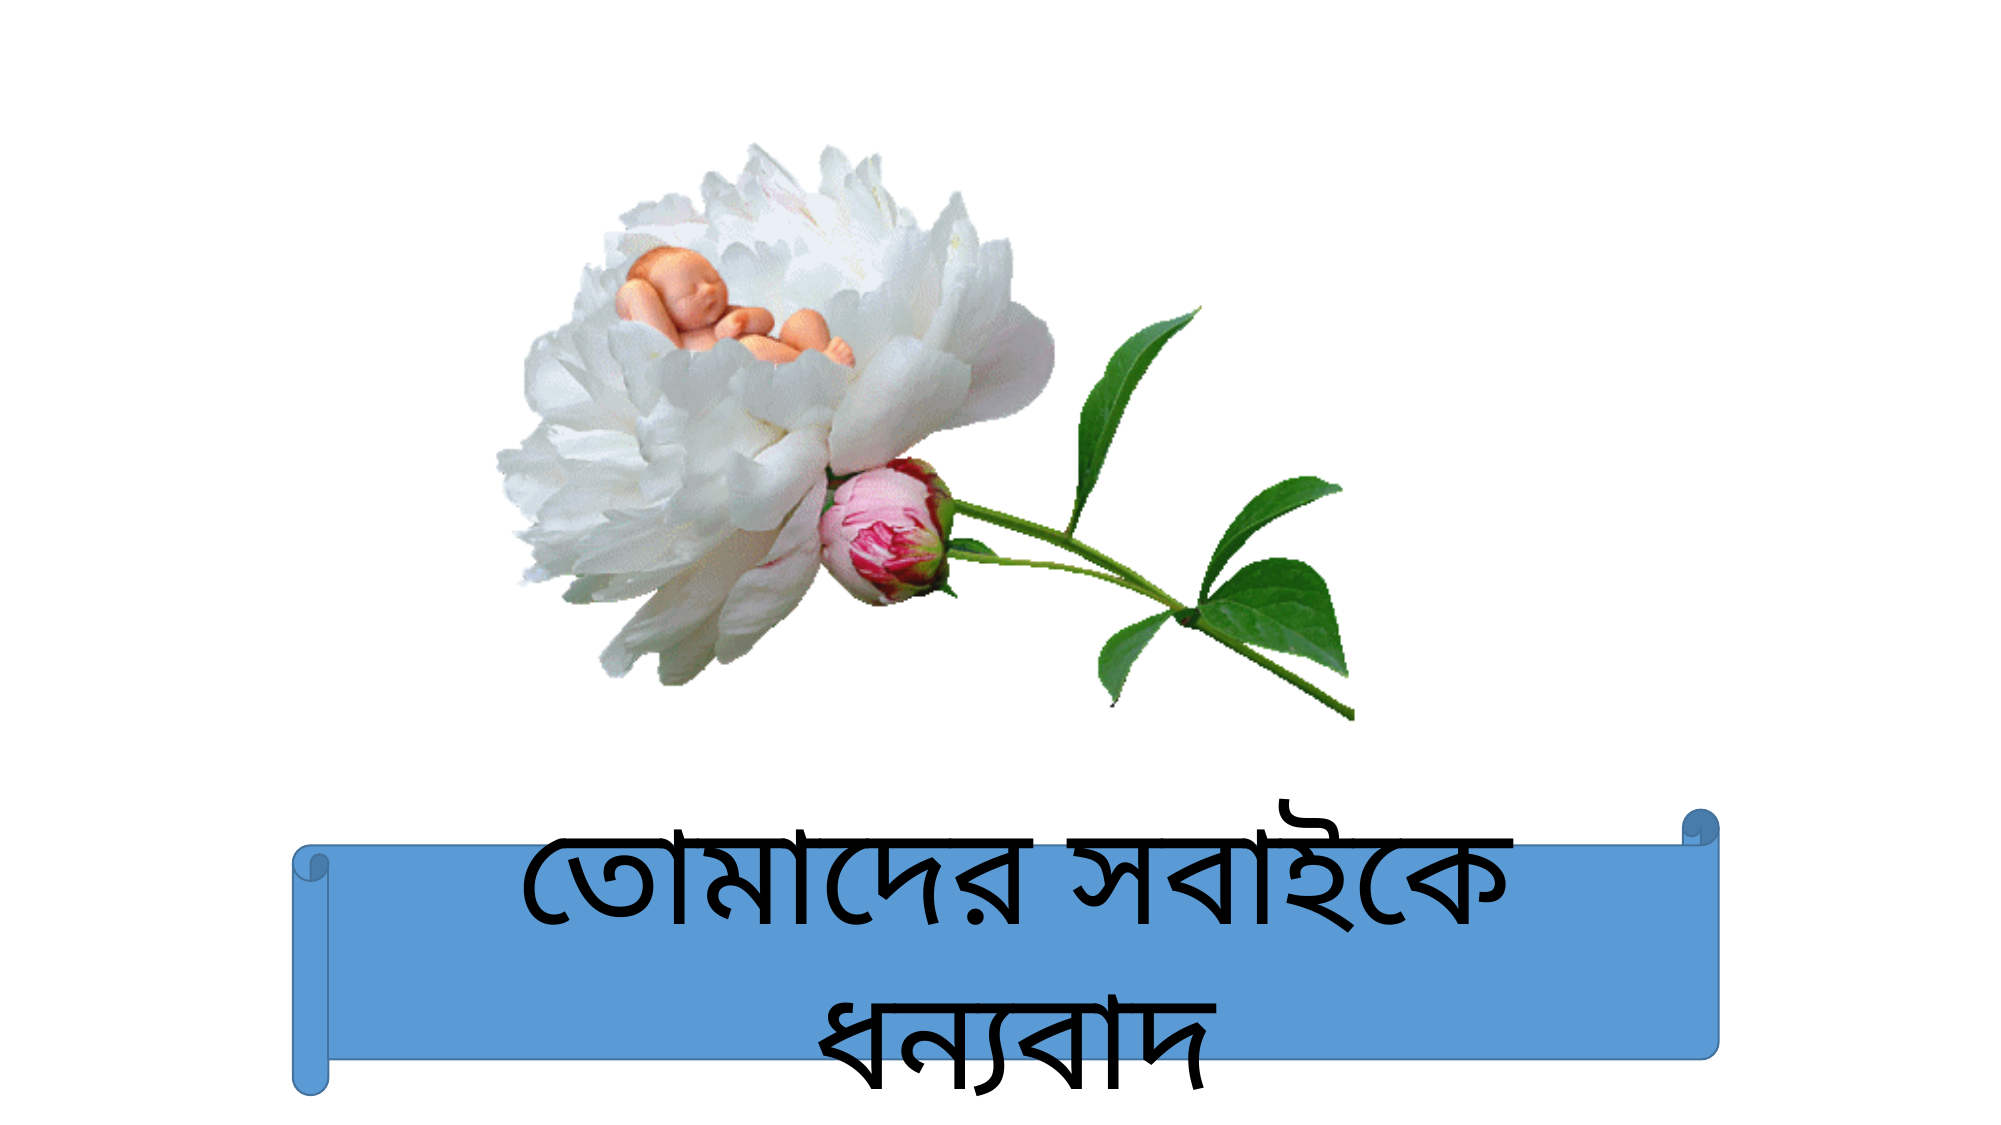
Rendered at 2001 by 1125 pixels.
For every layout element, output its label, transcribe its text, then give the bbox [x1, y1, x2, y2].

picture [487, 141, 1357, 760]
text_box তোমাদের সবাইকে ধন্যবাদ [291, 808, 1720, 1097]
